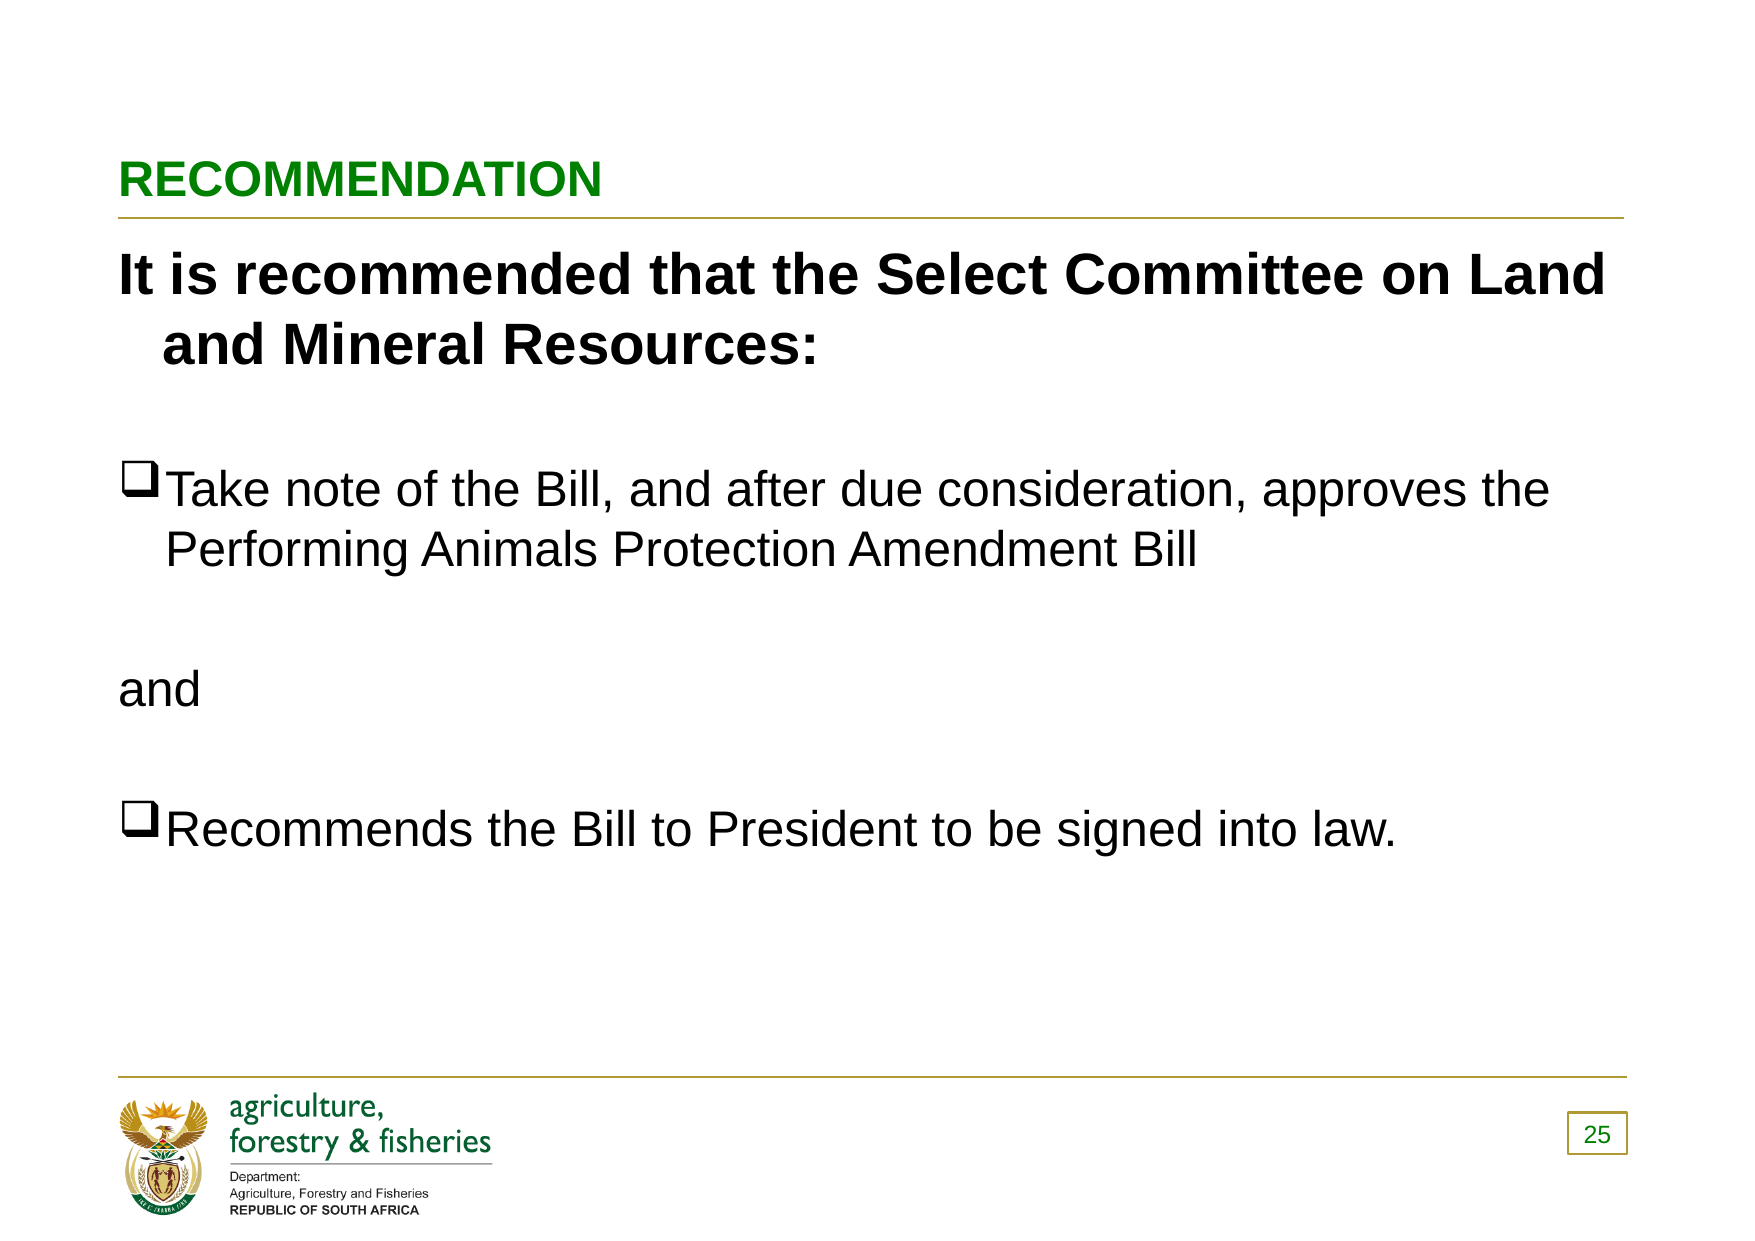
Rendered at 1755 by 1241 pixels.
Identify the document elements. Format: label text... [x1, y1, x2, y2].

title RECOMMENDATION [118, 88, 1624, 207]
picture [118, 1090, 493, 1218]
list It is recommended that the Select Committee on Land and Mineral Resources: Take note of the Bill, and after due consideration, approves the Performing Animals Protection Amendment Bill and Recommends the Bill to President to be signed into law. [118, 236, 1624, 1058]
slide_number 25 [1567, 1111, 1628, 1155]
